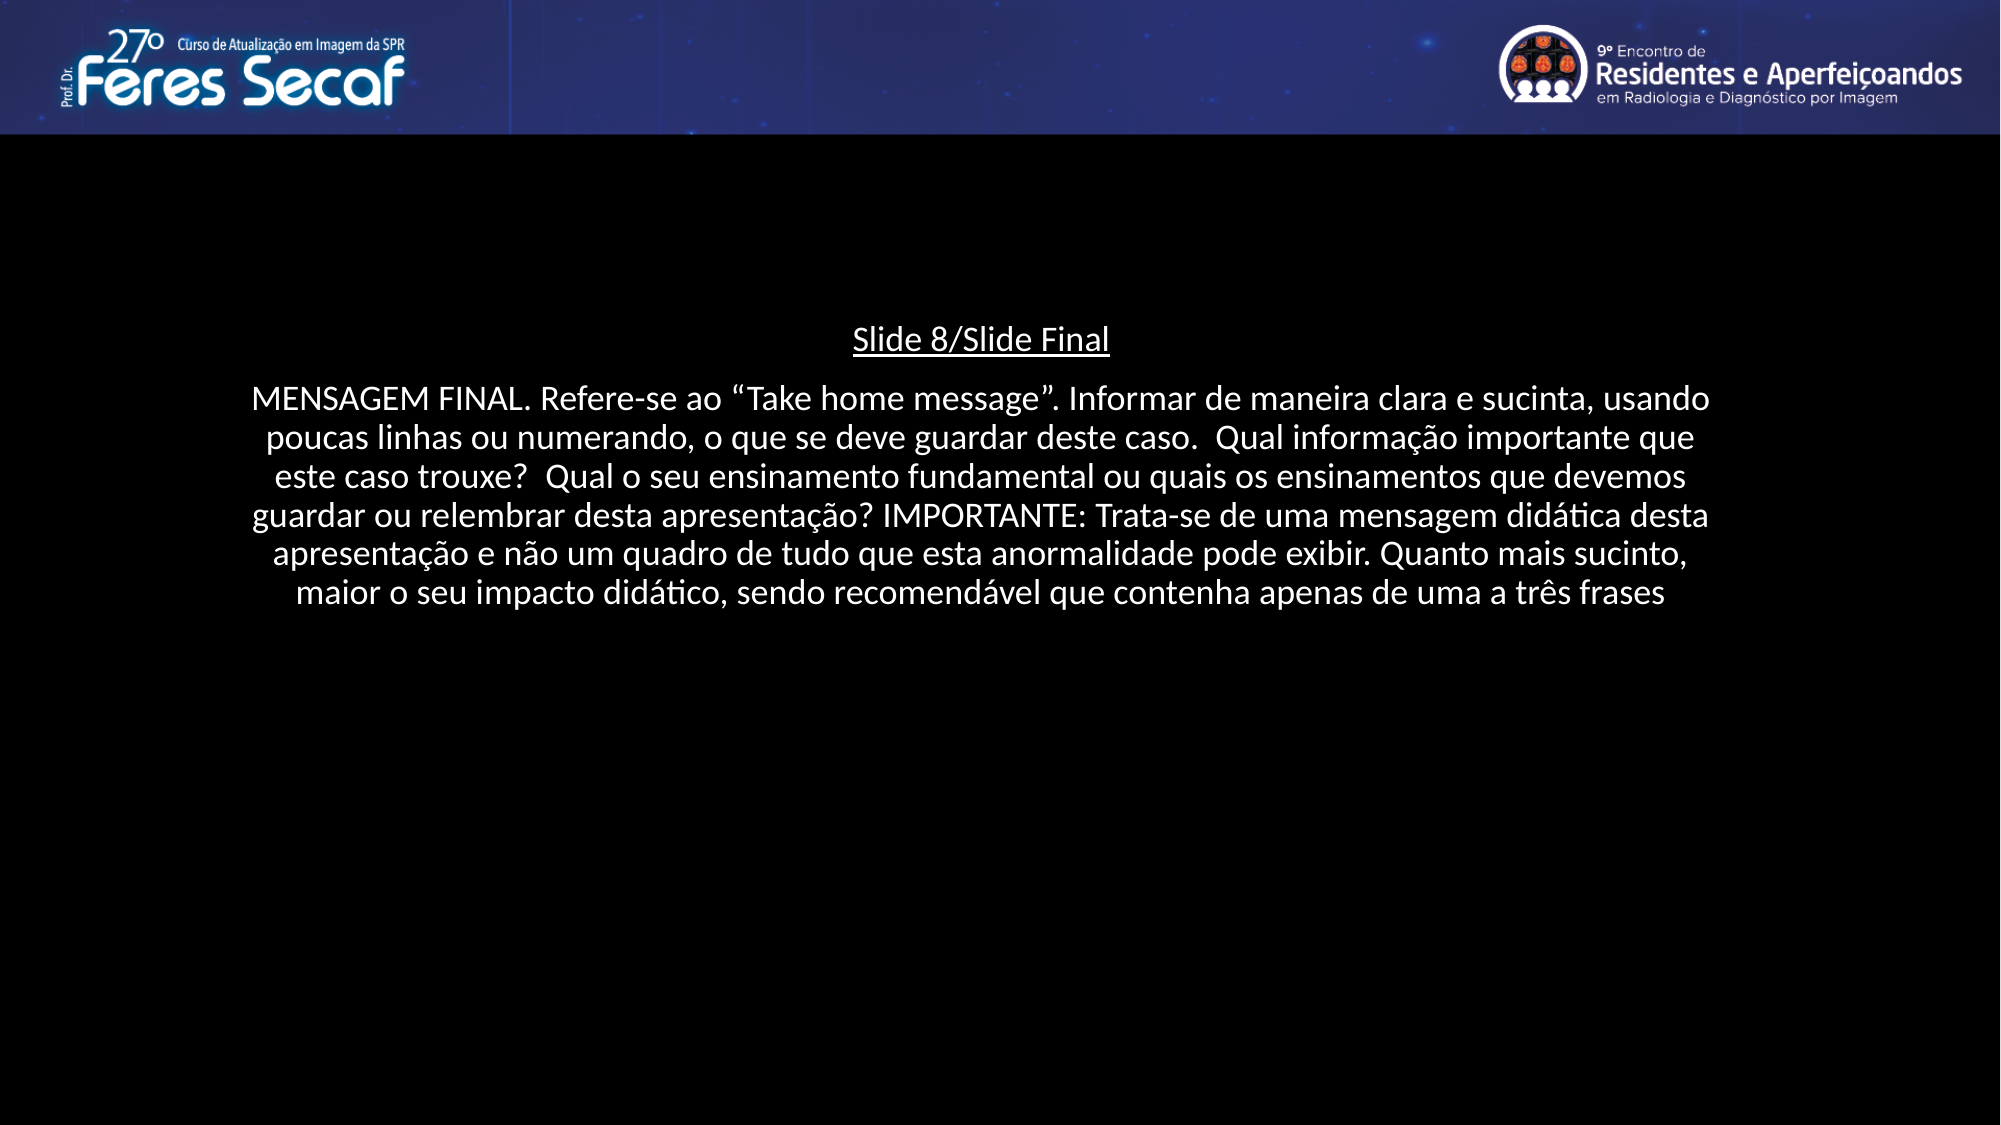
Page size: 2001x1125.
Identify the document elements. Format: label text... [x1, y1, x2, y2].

picture [0, 0, 2001, 1125]
subtitle Slide 8/Slide Final MENSAGEM FINAL. Refere-se ao “Take home message”. Informar de maneira clara e sucinta, usando poucas linhas ou numerando, o que se deve guardar deste caso. Qual informação importante que este caso trouxe? Qual o seu ensinamento fundamental ou quais os ensinamentos que devemos guardar ou relembrar desta apresentação? IMPORTANTE: Trata-se de uma mensagem didática desta apresentação e não um quadro de tudo que esta anormalidade pode exibir. Quanto mais sucinto, maior o seu impacto didático, sendo recomendável que contenha apenas de uma a três frases [231, 313, 1732, 651]
